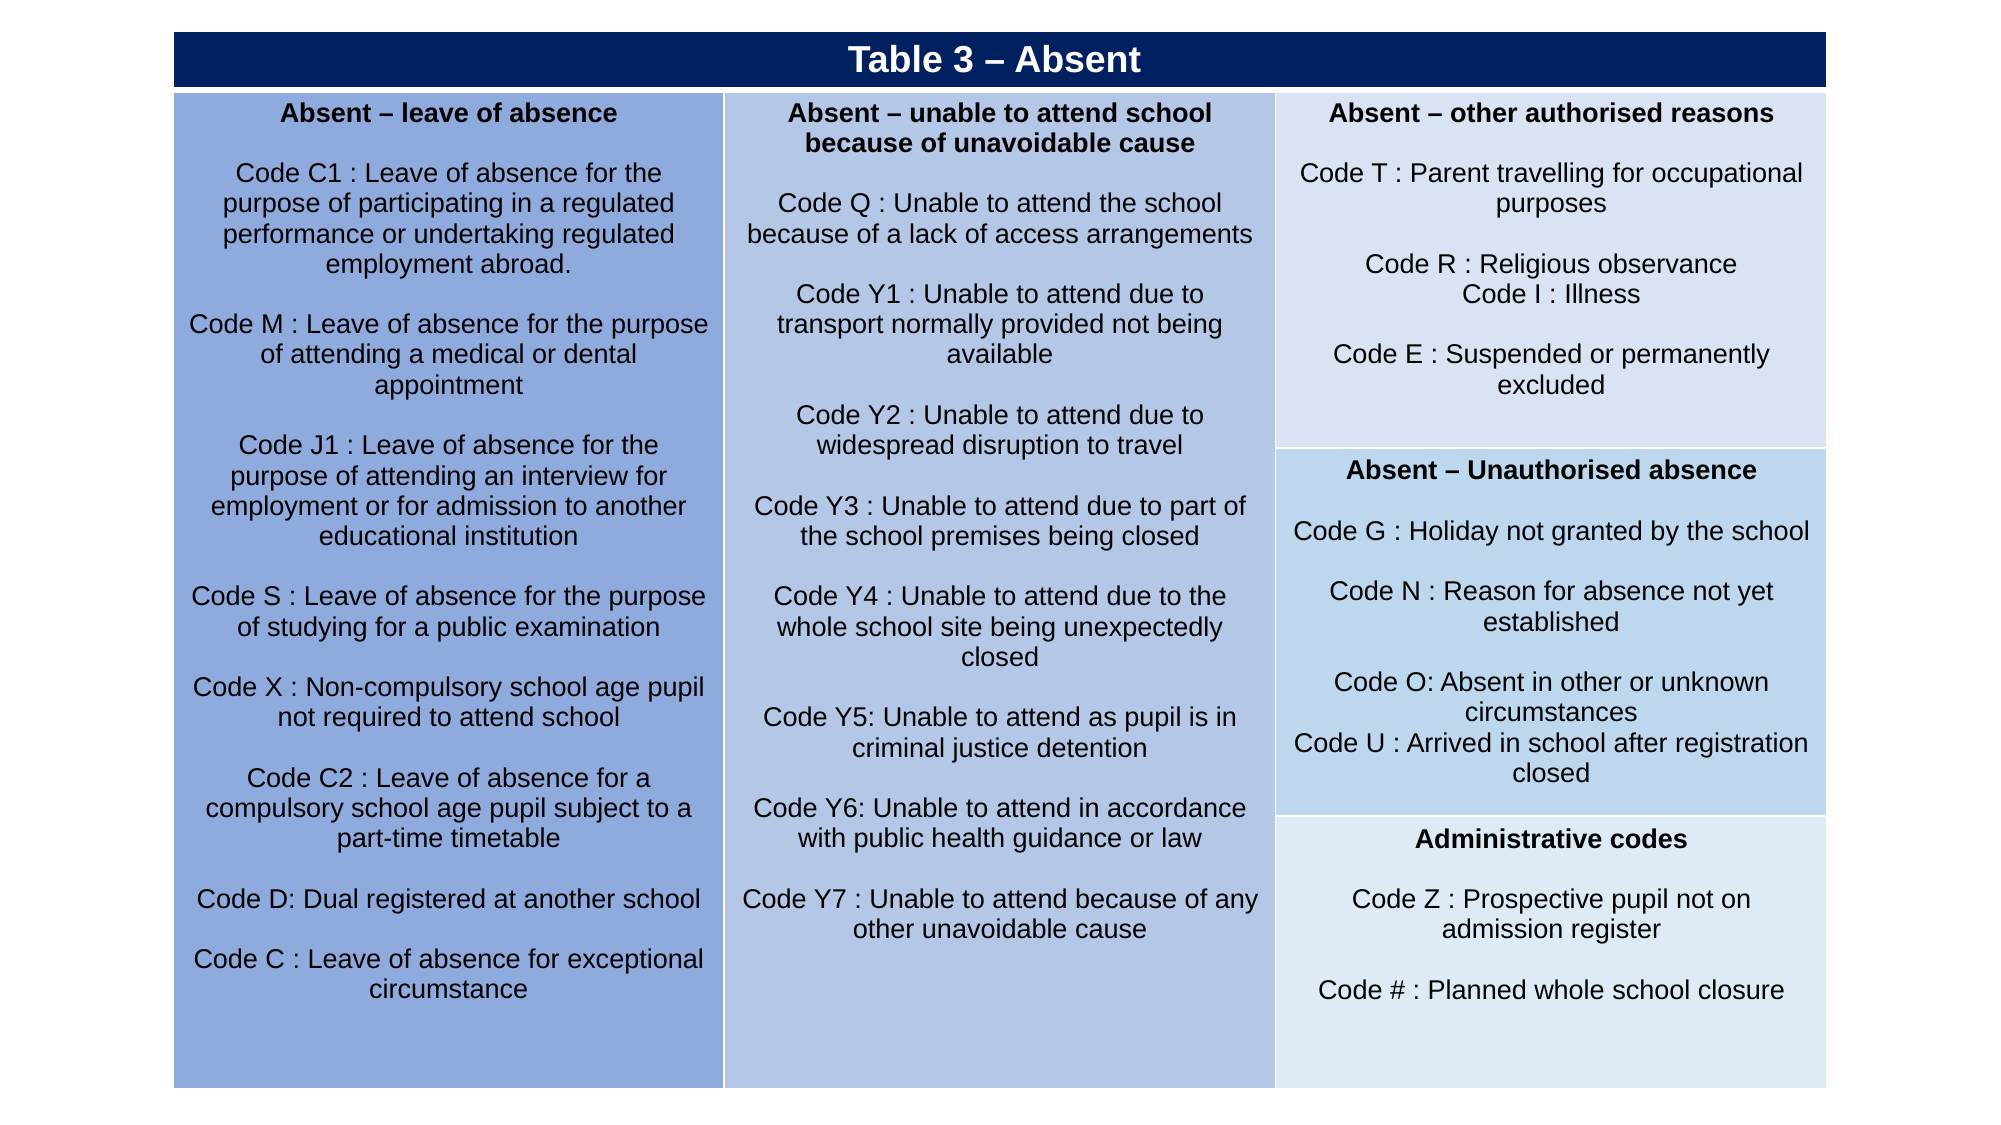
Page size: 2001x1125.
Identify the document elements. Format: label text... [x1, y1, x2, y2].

table_cell Absent – unable to attend school because of unavoidable cause Code Q : Unable to attend the school because of a lack of access arrangements Code Y1 : Unable to attend due to transport normally provided not being available Code Y2 : Unable to attend due to widespread disruption to travel Code Y3 : Unable to attend due to part of the school premises being closed Code Y4 : Unable to attend due to the whole school site being unexpectedly closed Code Y5: Unable to attend as pupil is in criminal justice detention Code Y6: Unable to attend in accordance with public health guidance or law Code Y7 : Unable to attend because of any other unavoidable cause [725, 93, 1275, 1088]
table_cell Absent – Unauthorised absence Code G : Holiday not granted by the school Code N : Reason for absence not yet established Code O: Absent in other or unknown circumstances Code U : Arrived in school after registration closed [1276, 449, 1826, 815]
table_cell Absent – other authorised reasons Code T : Parent travelling for occupational purposes Code R : Religious observance Code I : Illness Code E : Suspended or permanently excluded [1276, 93, 1826, 447]
table_header Table 3 – Absent [174, 32, 1826, 87]
table_cell Administrative codes Code Z : Prospective pupil not on admission register Code # : Planned whole school closure [1276, 817, 1826, 1088]
table_cell Absent – leave of absence Code C1 : Leave of absence for the purpose of participating in a regulated performance or undertaking regulated employment abroad. Code M : Leave of absence for the purpose of attending a medical or dental appointment Code J1 : Leave of absence for the purpose of attending an interview for employment or for admission to another educational institution Code S : Leave of absence for the purpose of studying for a public examination Code X : Non-compulsory school age pupil not required to attend school Code C2 : Leave of absence for a compulsory school age pupil subject to a part-time timetable Code D: Dual registered at another school Code C : Leave of absence for exceptional circumstance [174, 93, 723, 1088]
